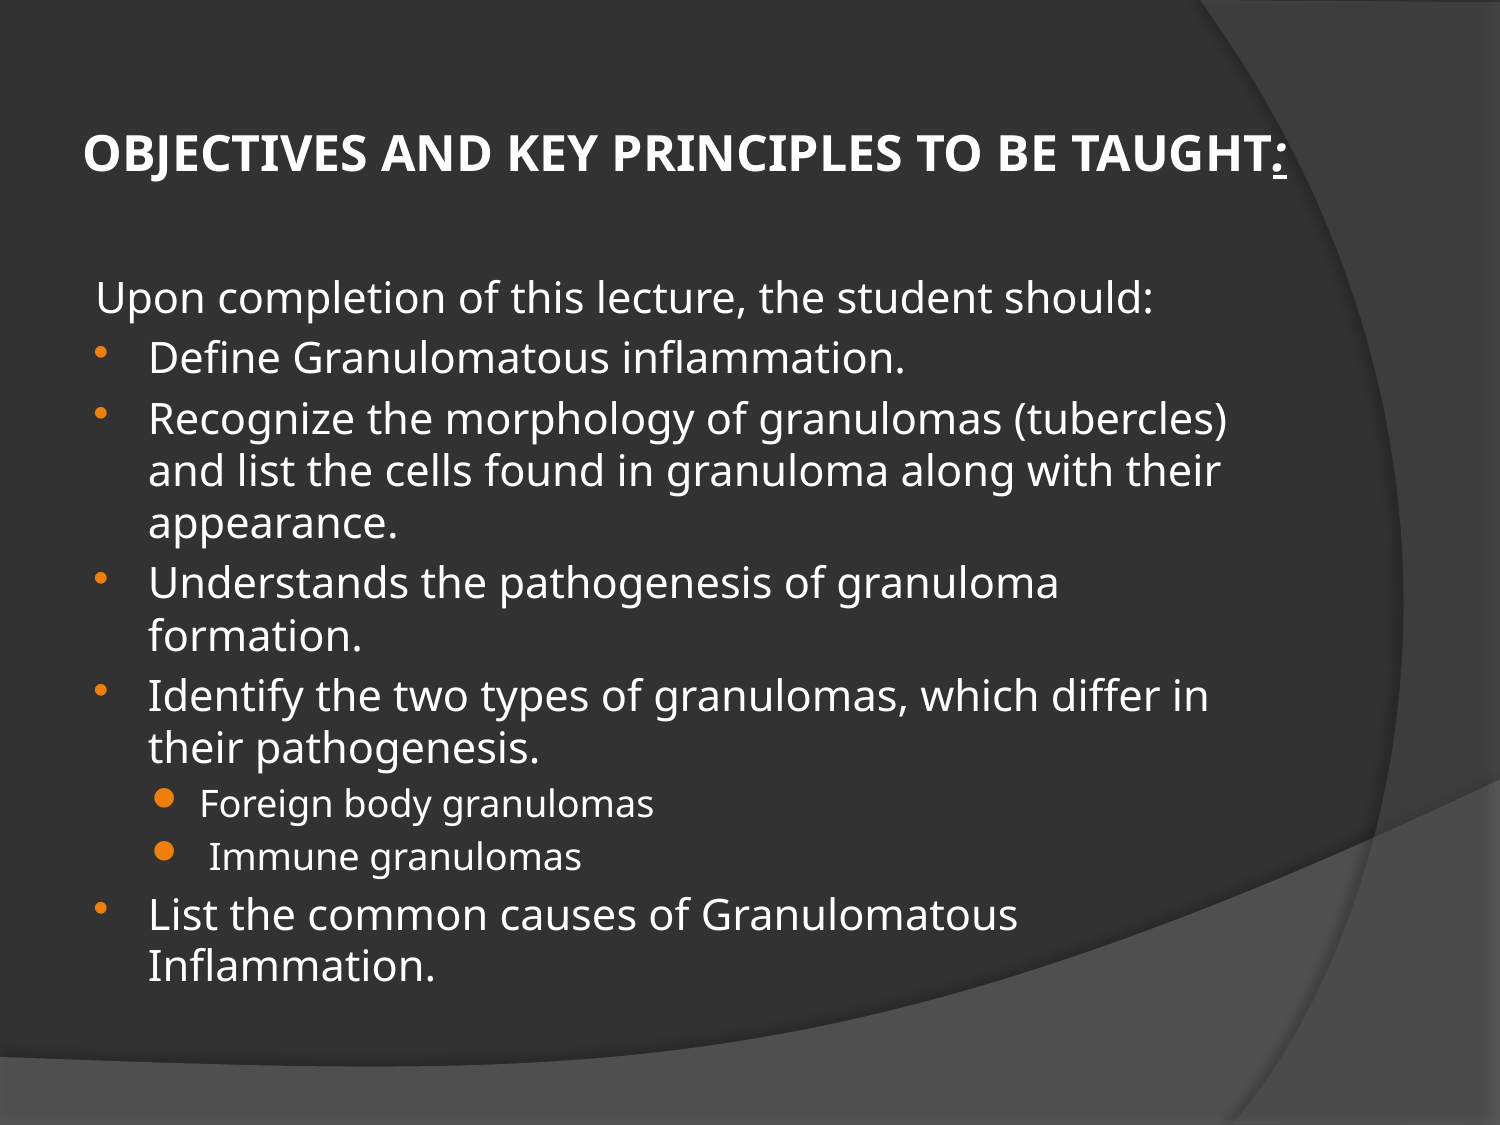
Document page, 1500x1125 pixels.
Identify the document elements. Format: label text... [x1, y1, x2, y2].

list Upon completion of this lecture, the student should: Define Granulomatous inflammation. Recognize the morphology of granulomas (tubercles) and list the cells found in granuloma along with their appearance. Understands the pathogenesis of granuloma formation. Identify the two types of granulomas, which differ in their pathogenesis. Foreign body granulomas Immune granulomas List the common causes of Granulomatous Inflammation. [74, 262, 1301, 1006]
title OBJECTIVES AND KEY PRINCIPLES TO BE TAUGHT: [74, 87, 1301, 262]
